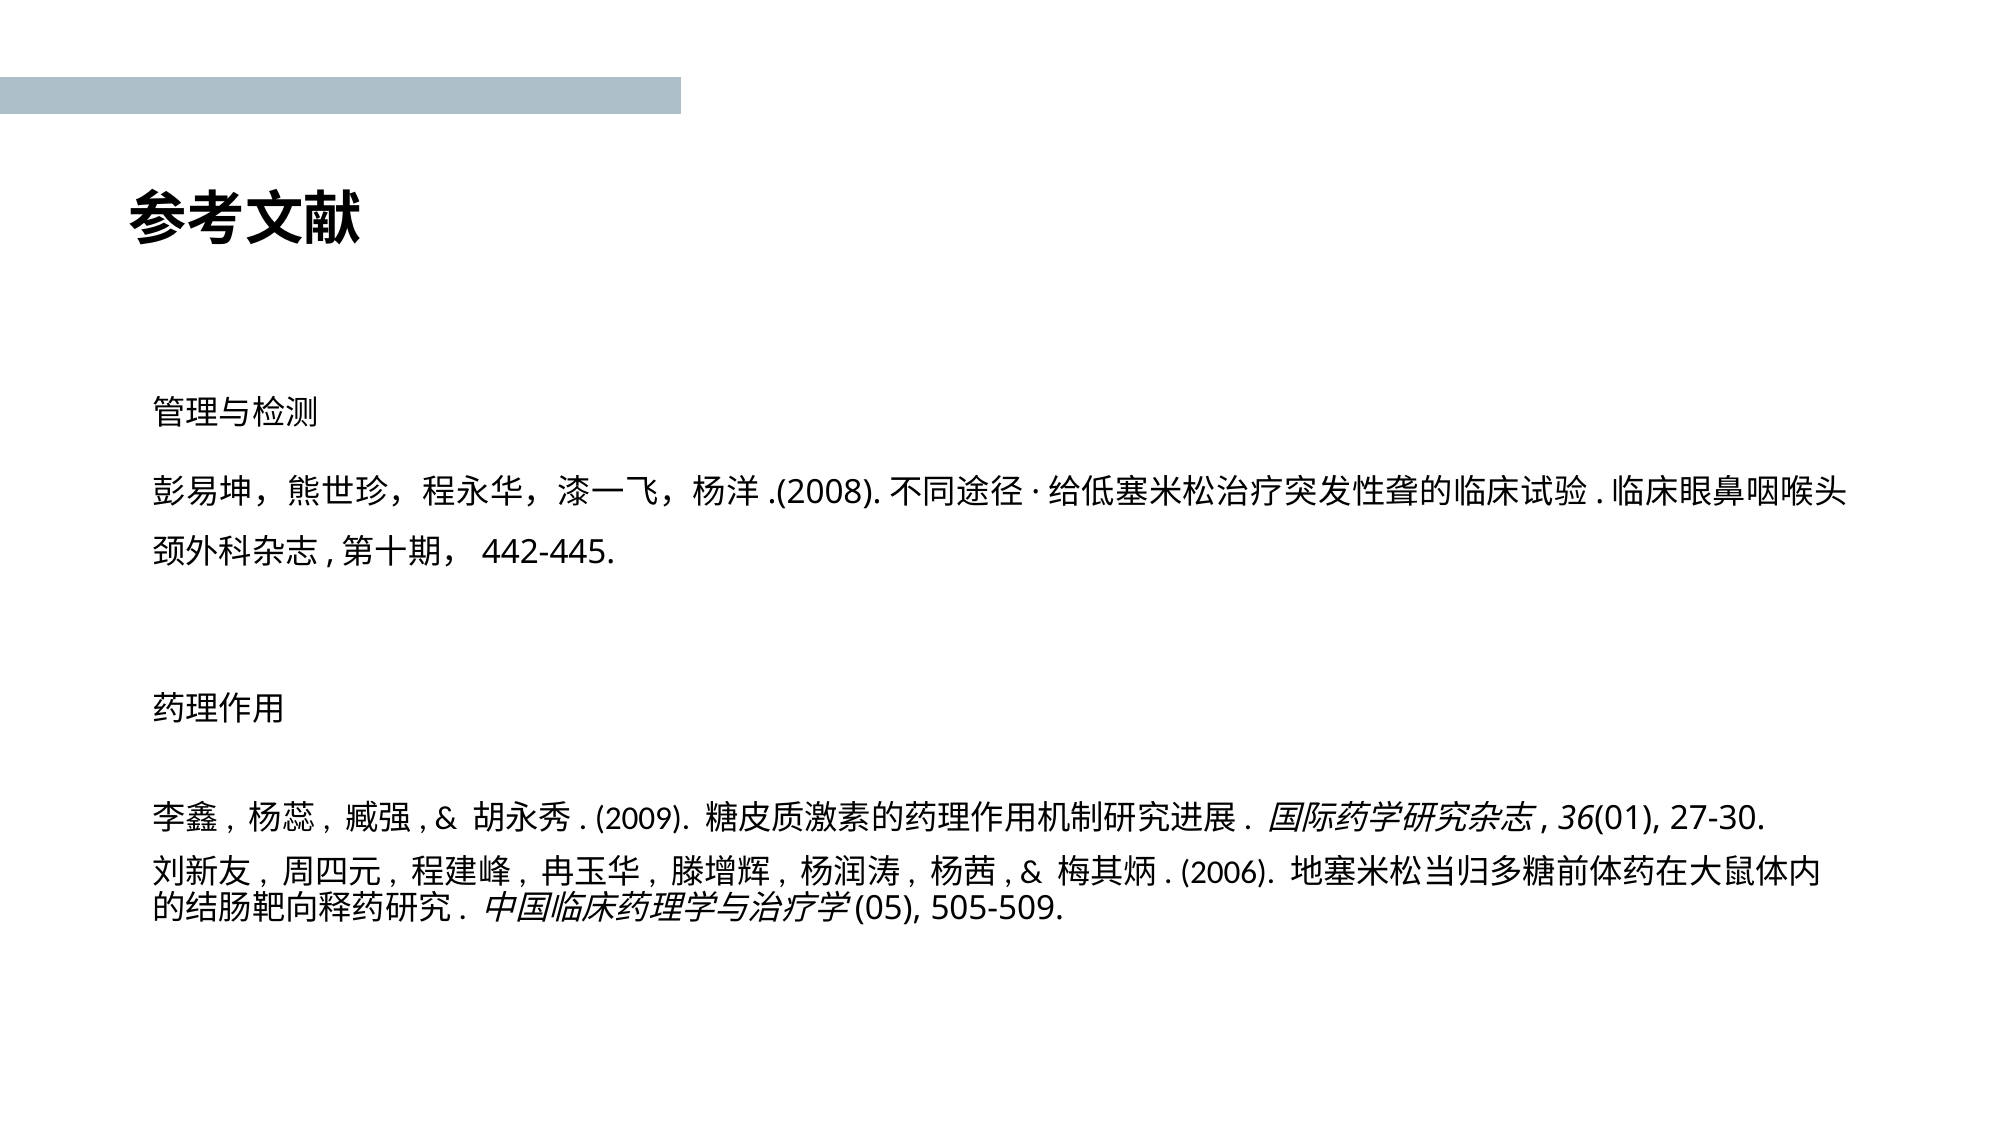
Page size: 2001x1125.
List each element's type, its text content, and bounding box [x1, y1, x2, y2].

title 参考文献 [113, 111, 1839, 330]
list 管理与检测 彭易坤，熊世珍，程永华，漆一飞，杨洋.(2008).不同途径·给低塞米松治疗突发性聋的临床试验.临床眼鼻咽喉头颈外科杂志,第十期，442-445. 药理作用 李鑫, 杨蕊, 臧强, & 胡永秀. (2009). 糖皮质激素的药理作用机制研究进展. 国际药学研究杂志, 36(01), 27-30. 刘新友, 周四元, 程建峰, 冉玉华, 滕增辉, 杨润涛, 杨茜, & 梅其炳. (2006). 地塞米松当归多糖前体药在大鼠体内的结肠靶向释药研究. 中国临床药理学与治疗学(05), 505-509. [137, 329, 1863, 1014]
text_box [0, 77, 681, 114]
